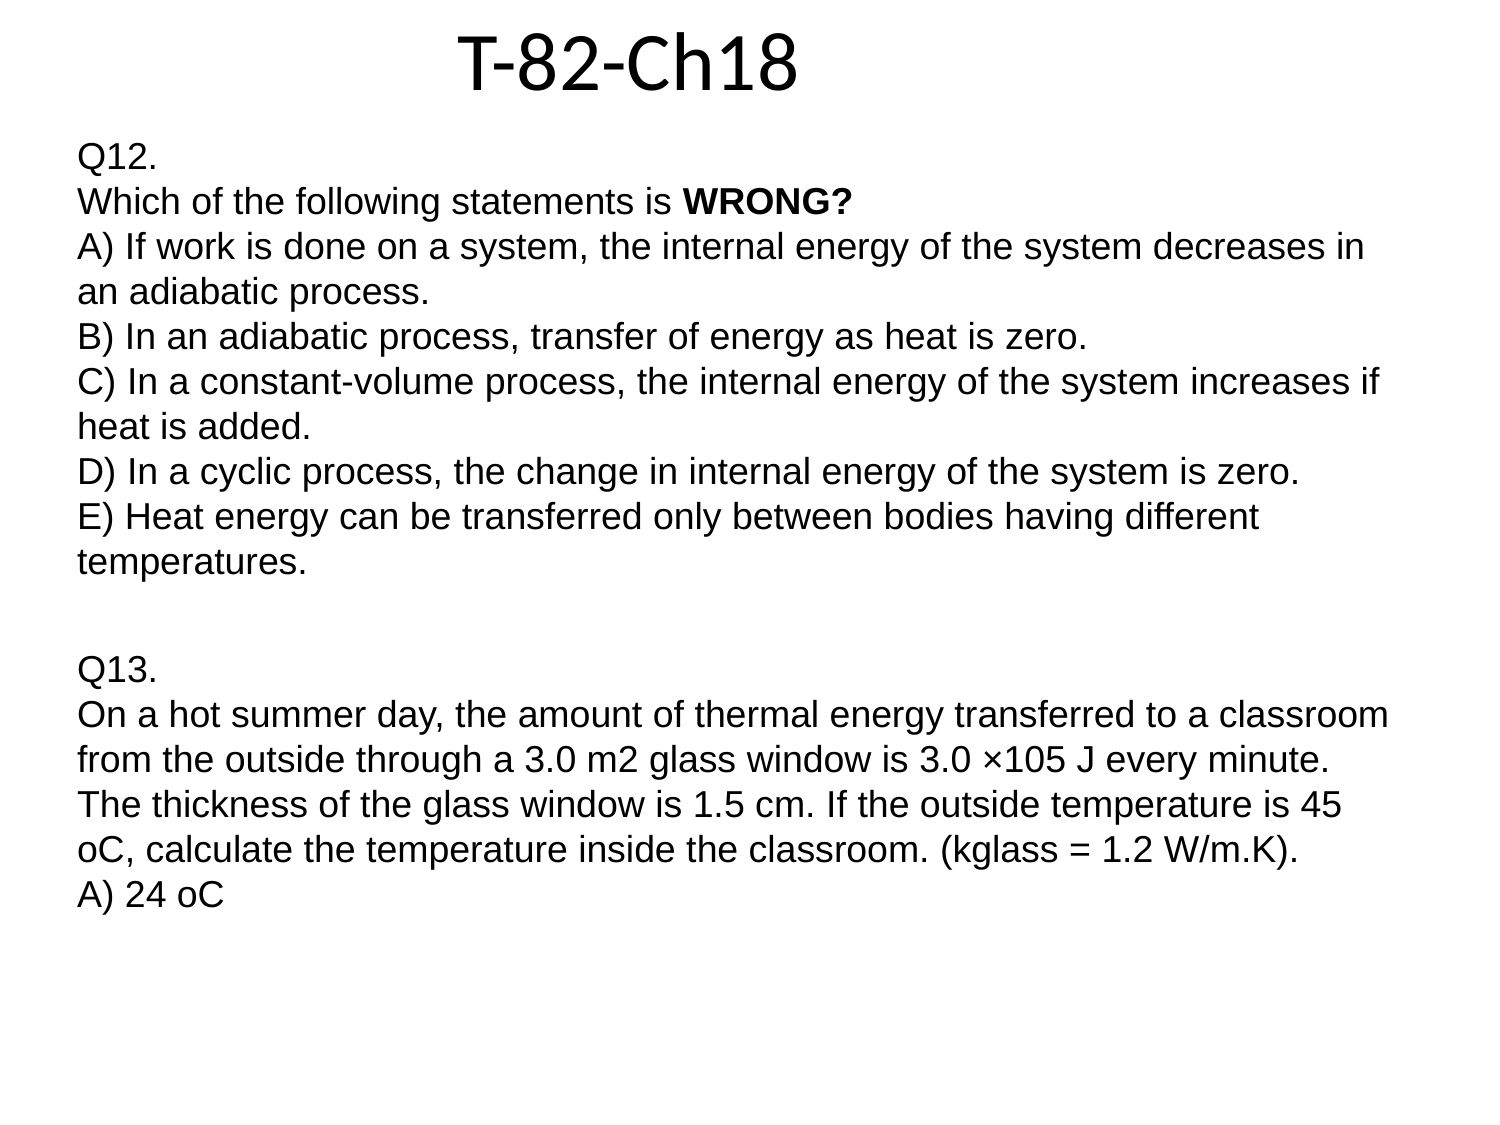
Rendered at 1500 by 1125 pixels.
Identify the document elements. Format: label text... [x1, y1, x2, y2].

text_box Q13. On a hot summer day, the amount of thermal energy transferred to a classroom from the outside through a 3.0 m2 glass window is 3.0 ×105 J every minute. The thickness of the glass window is 1.5 cm. If the outside temperature is 45 oC, calculate the temperature inside the classroom. (kglass = 1.2 W/m.K). A) 24 oC [62, 637, 1413, 922]
text_box T-82-Ch18 [442, 1, 815, 115]
text_box Q12. Which of the following statements is WRONG? A) If work is done on a system, the internal energy of the system decreases in an adiabatic process. B) In an adiabatic process, transfer of energy as heat is zero. C) In a constant-volume process, the internal energy of the system increases if heat is added. D) In a cyclic process, the change in internal energy of the system is zero. E) Heat energy can be transferred only between bodies having different temperatures. [62, 124, 1413, 590]
